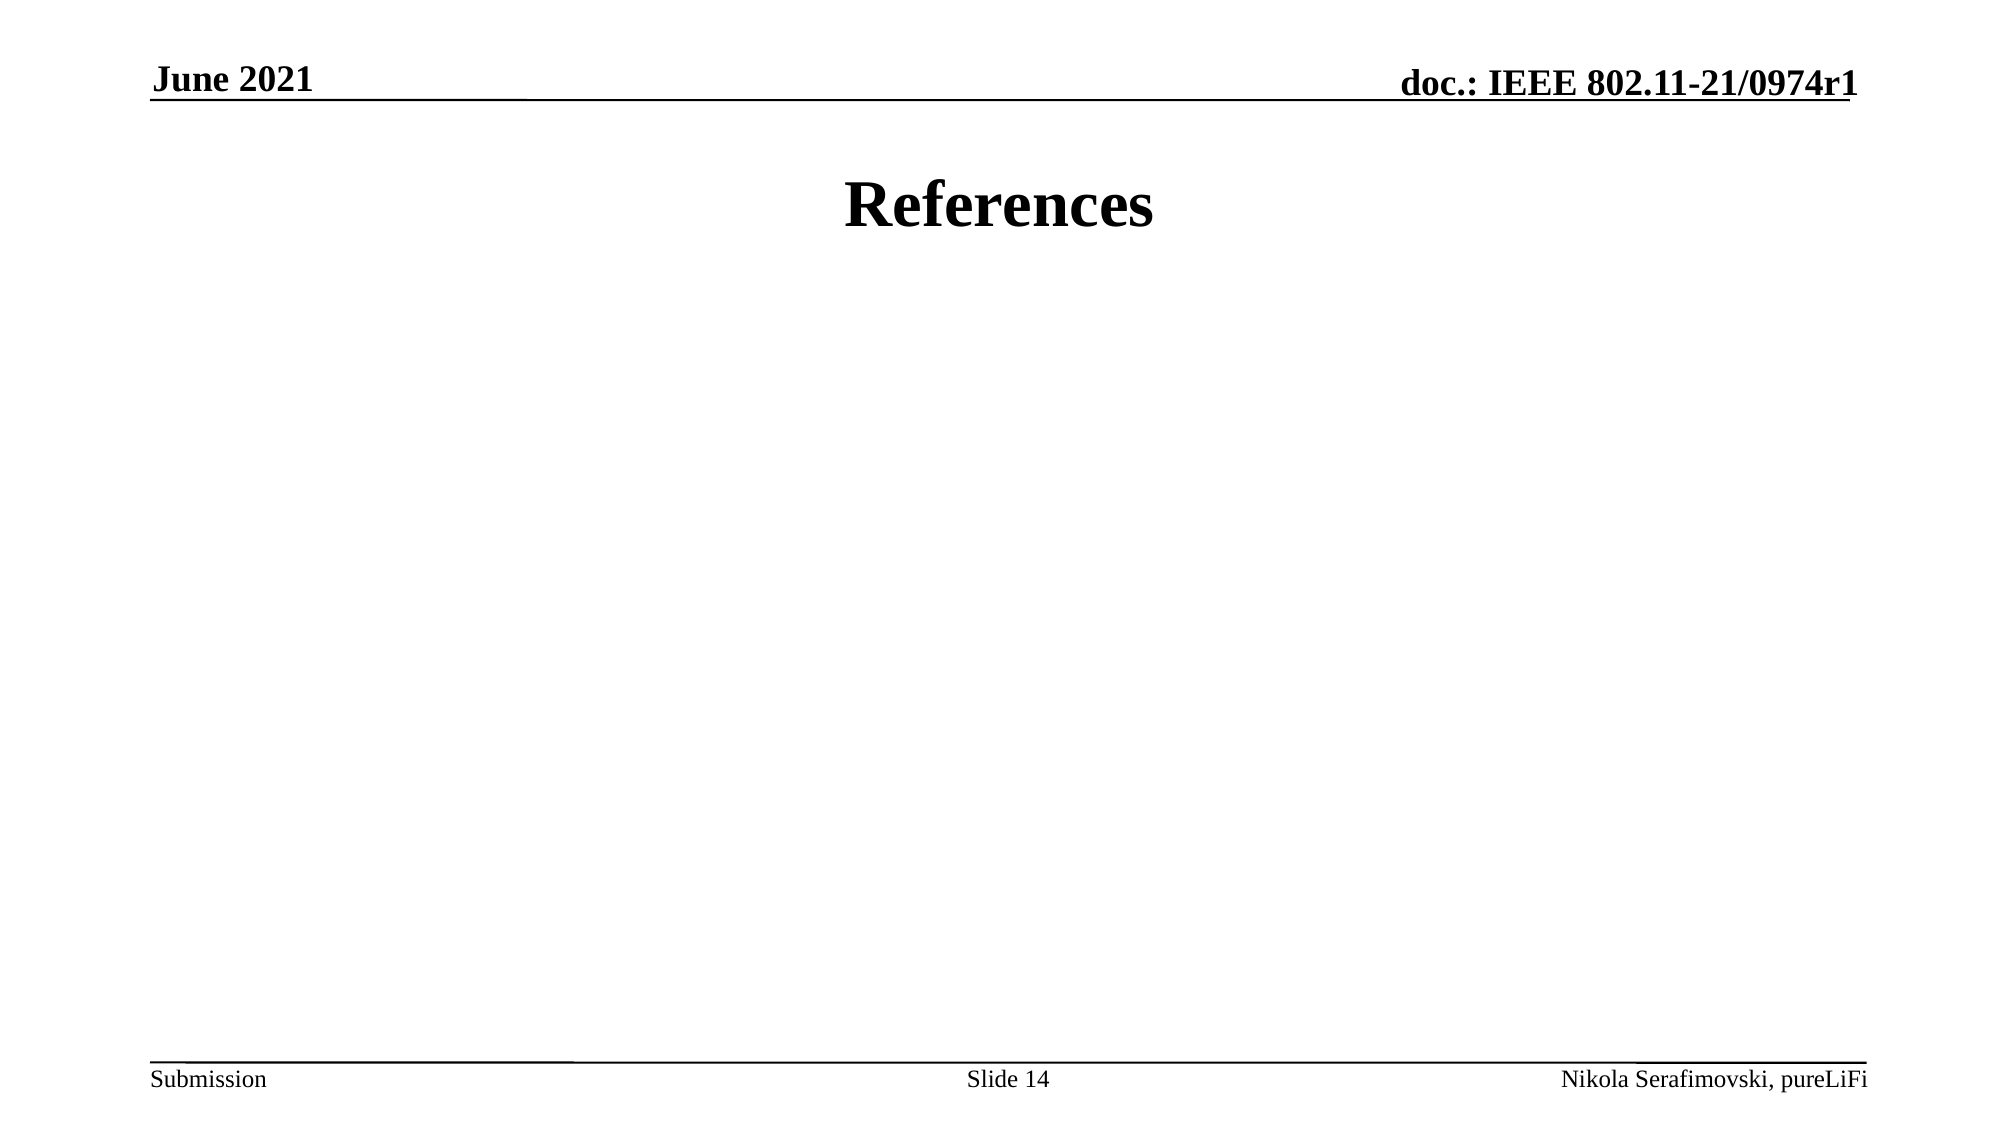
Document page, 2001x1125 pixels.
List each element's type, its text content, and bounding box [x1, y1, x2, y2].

footer Nikola Serafimovski, pureLiFi [1171, 1061, 1869, 1093]
slide_number Slide 14 [950, 1061, 1067, 1123]
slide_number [152, 54, 563, 100]
title References [149, 112, 1850, 288]
